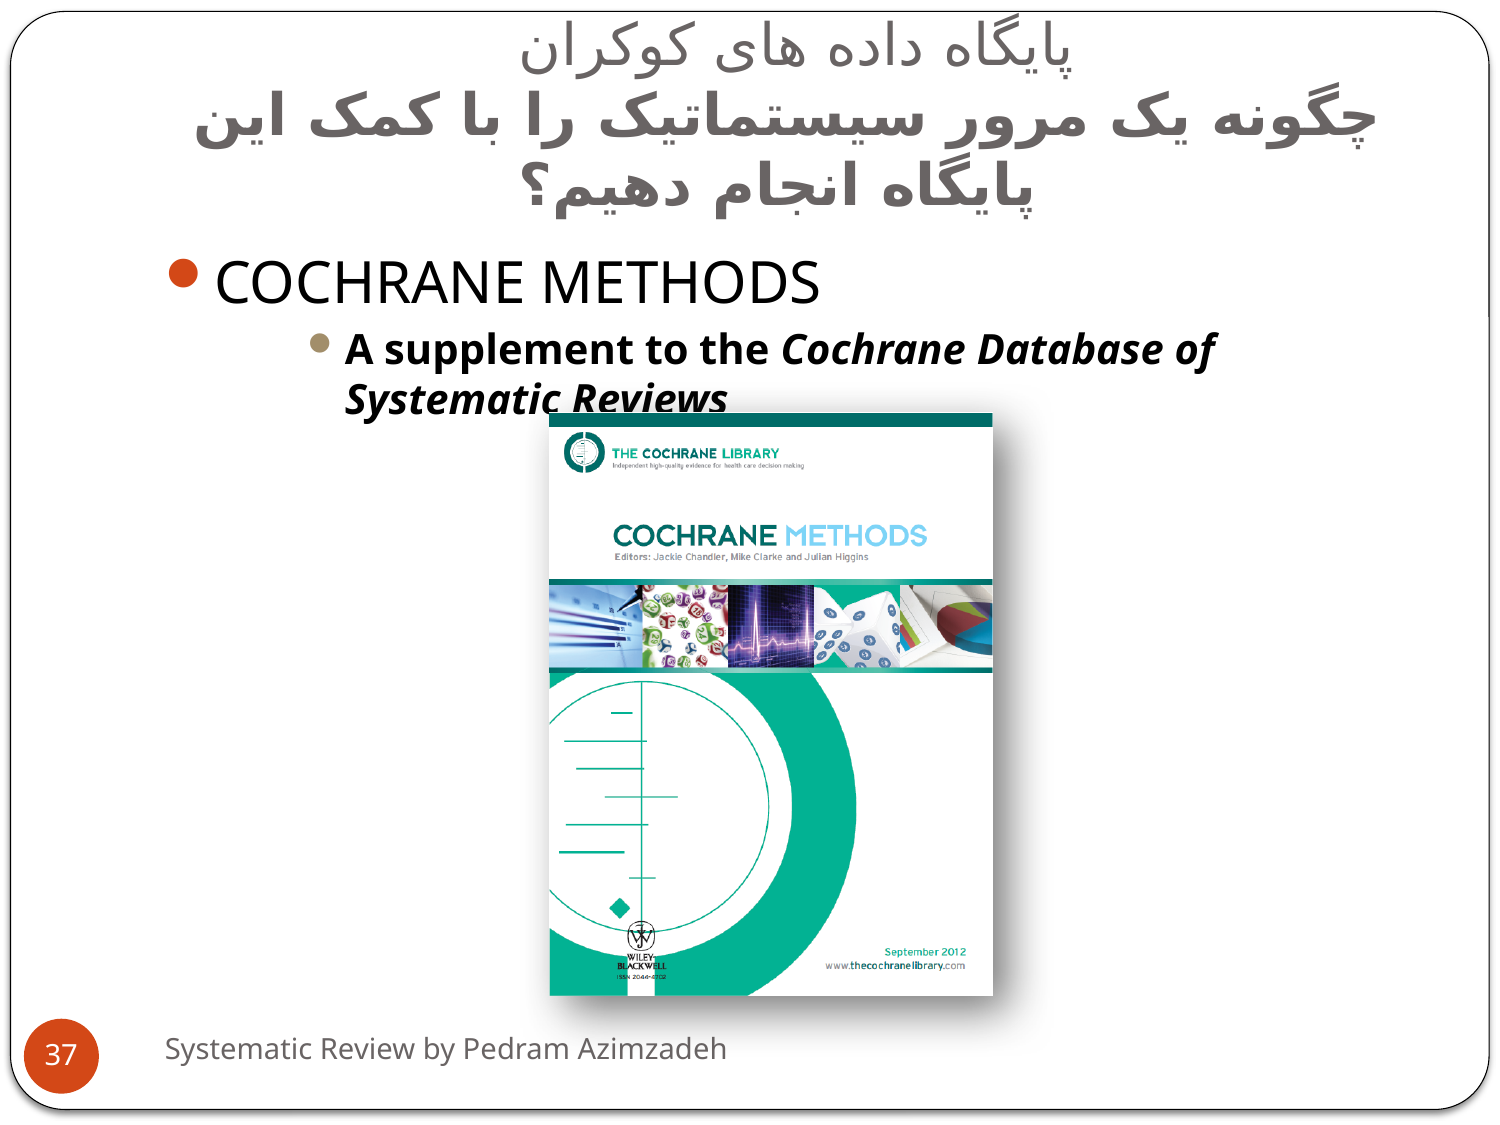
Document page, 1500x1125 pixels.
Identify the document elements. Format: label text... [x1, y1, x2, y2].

list COCHRANE METHODS A supplement to the Cochrane Database of Systematic Reviews [150, 237, 1425, 988]
title پایگاه داده های کوکران چگونه یک مرور سیستماتیک را با کمک این پایگاه انجام دهیم؟ [150, 45, 1425, 233]
footer Systematic Review by Pedram Azimzadeh [150, 1012, 800, 1088]
picture [549, 412, 993, 996]
slide_number 37 [23, 1018, 99, 1094]
